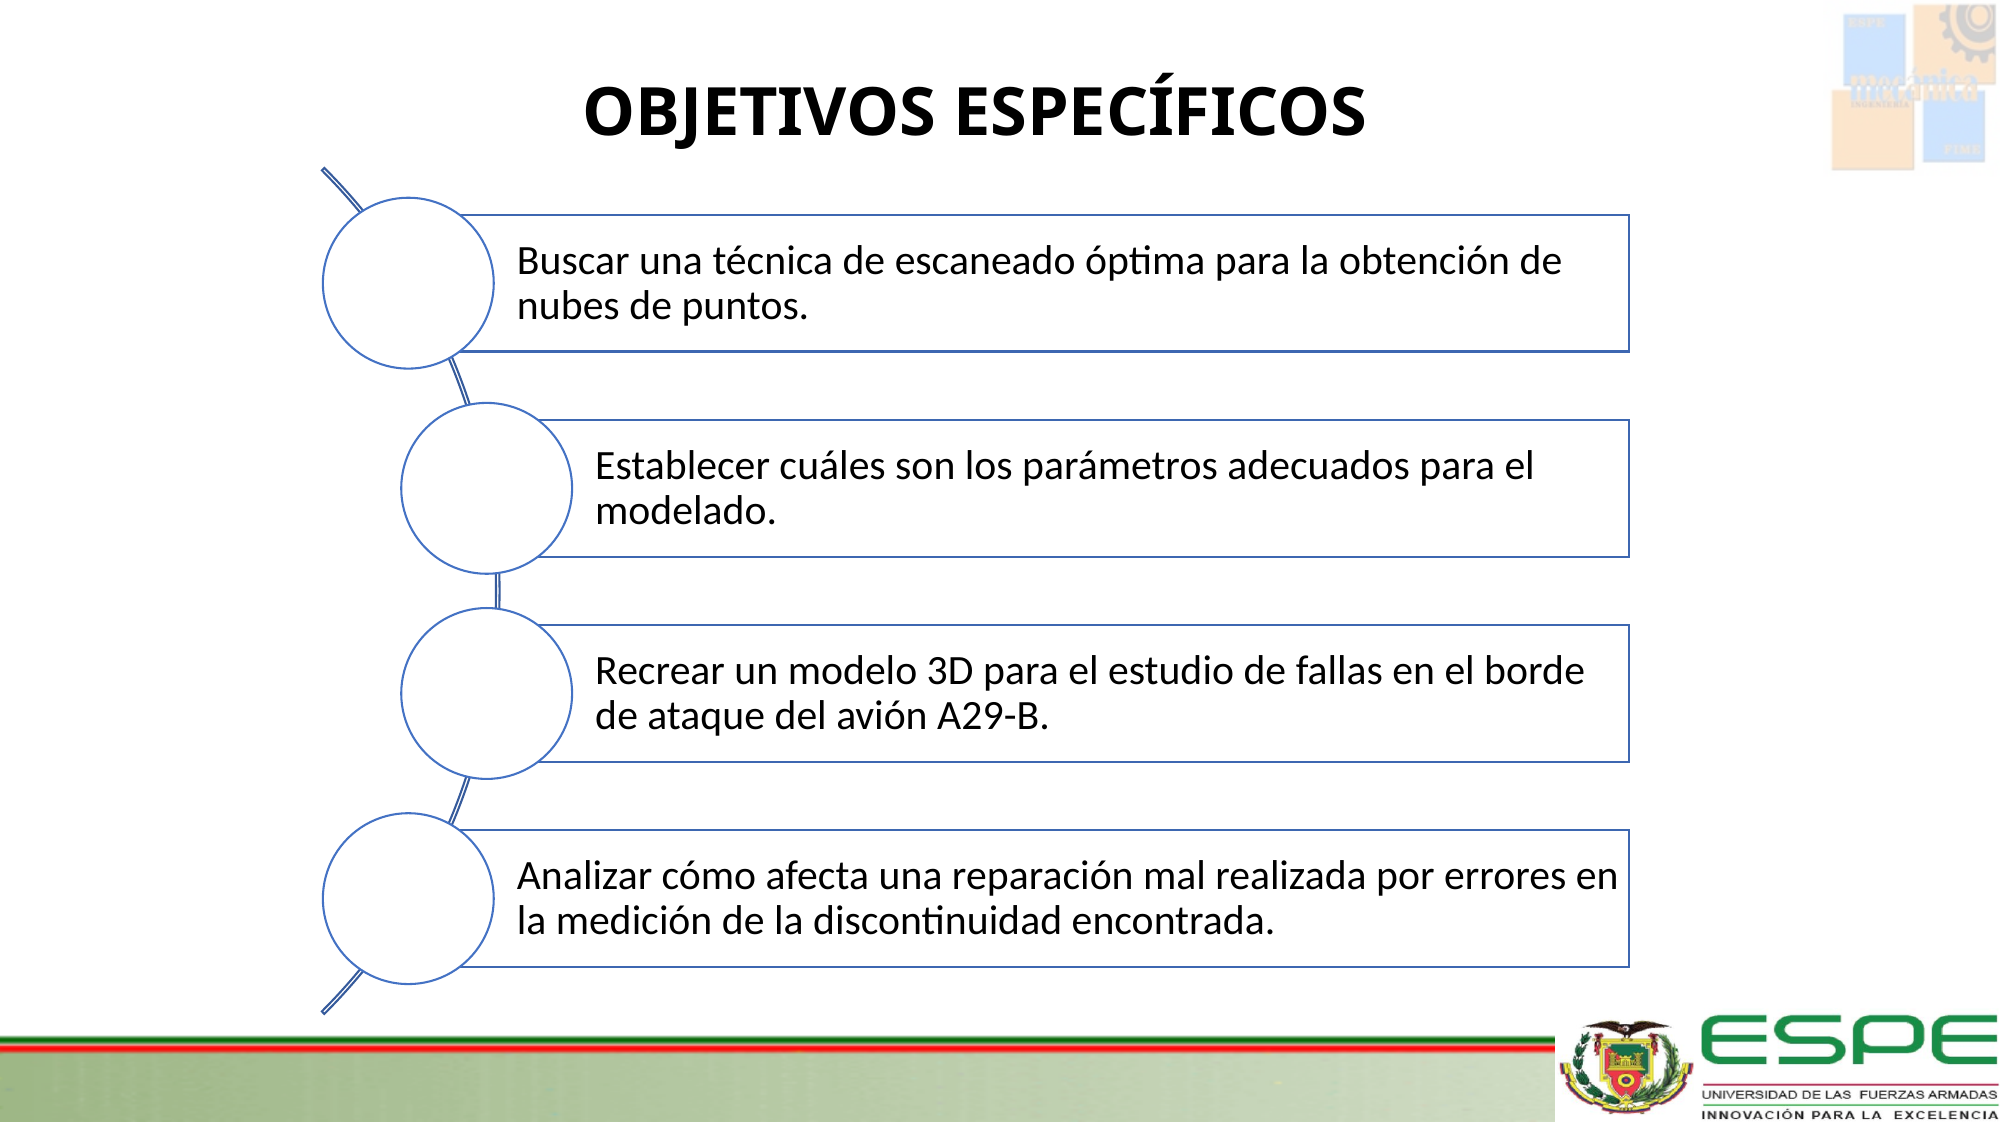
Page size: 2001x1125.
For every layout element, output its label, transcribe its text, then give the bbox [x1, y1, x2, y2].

text_box OBJETIVOS ESPECÍFICOS [546, 26, 1404, 146]
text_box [308, 146, 1642, 1036]
picture [1823, 0, 2000, 177]
picture [0, 1008, 2000, 1125]
